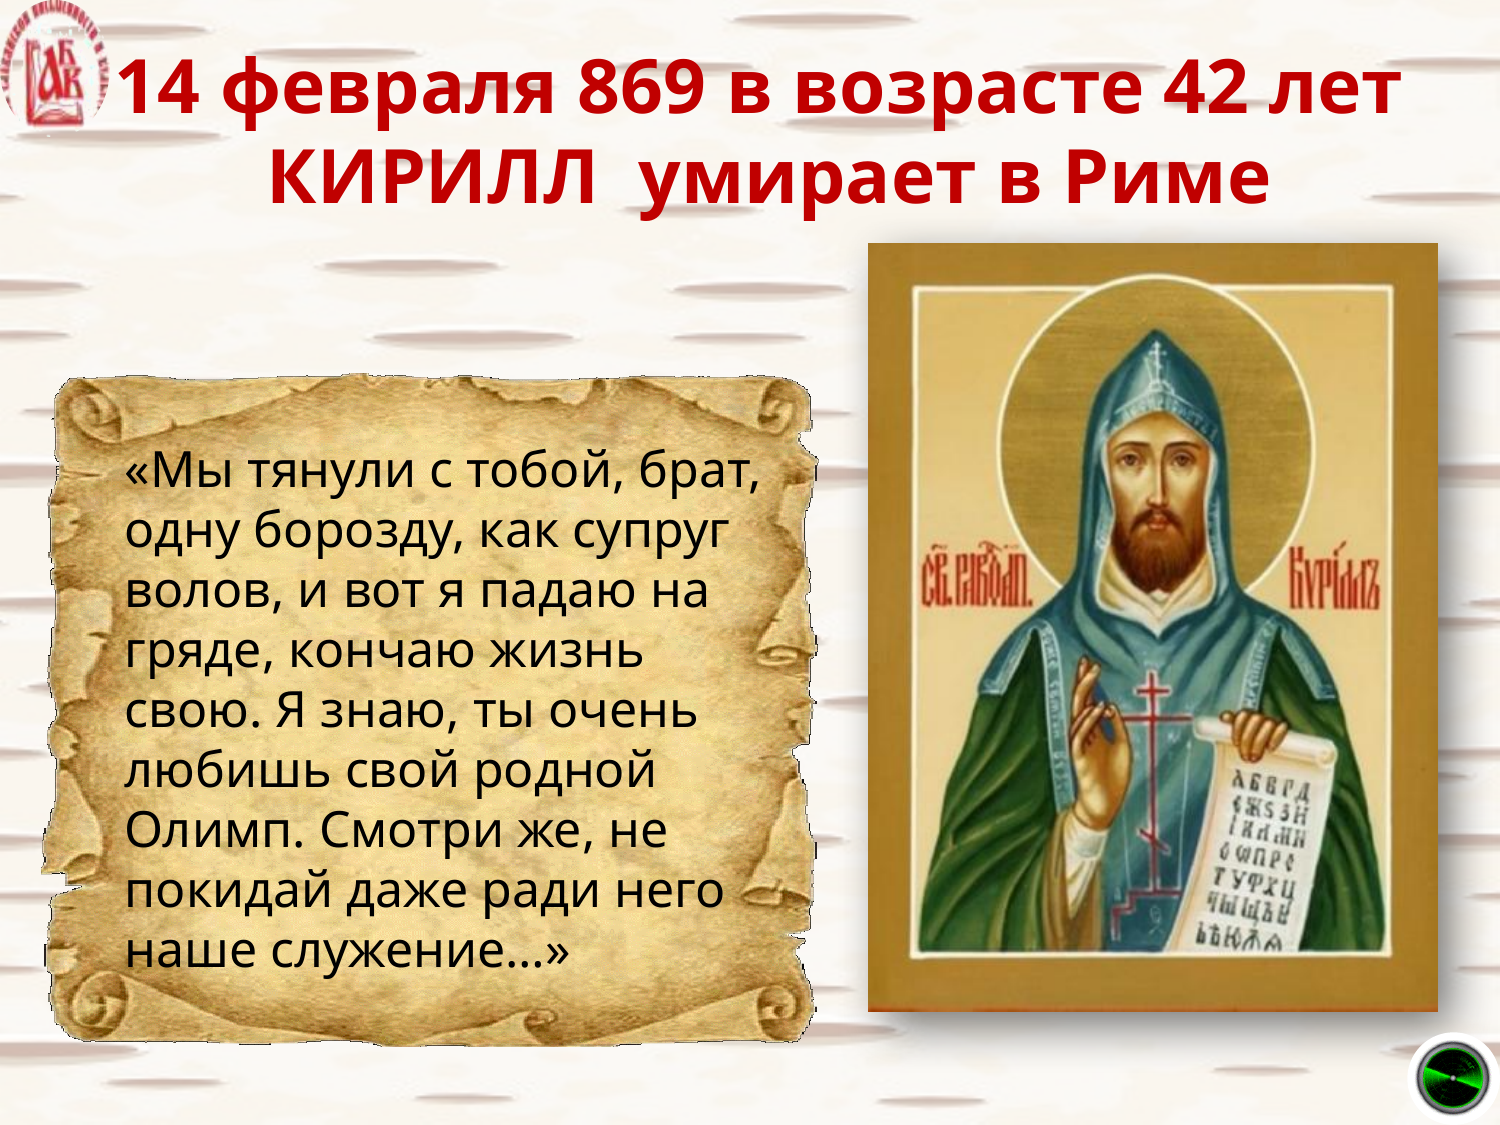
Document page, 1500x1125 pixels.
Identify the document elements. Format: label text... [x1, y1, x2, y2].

picture [0, 0, 110, 138]
text_box 14 февраля 869 в возрасте 42 лет КИРИЛЛ умирает в Риме [100, 30, 1439, 226]
picture [867, 243, 1438, 1012]
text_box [41, 373, 822, 1048]
picture [1407, 1032, 1500, 1125]
